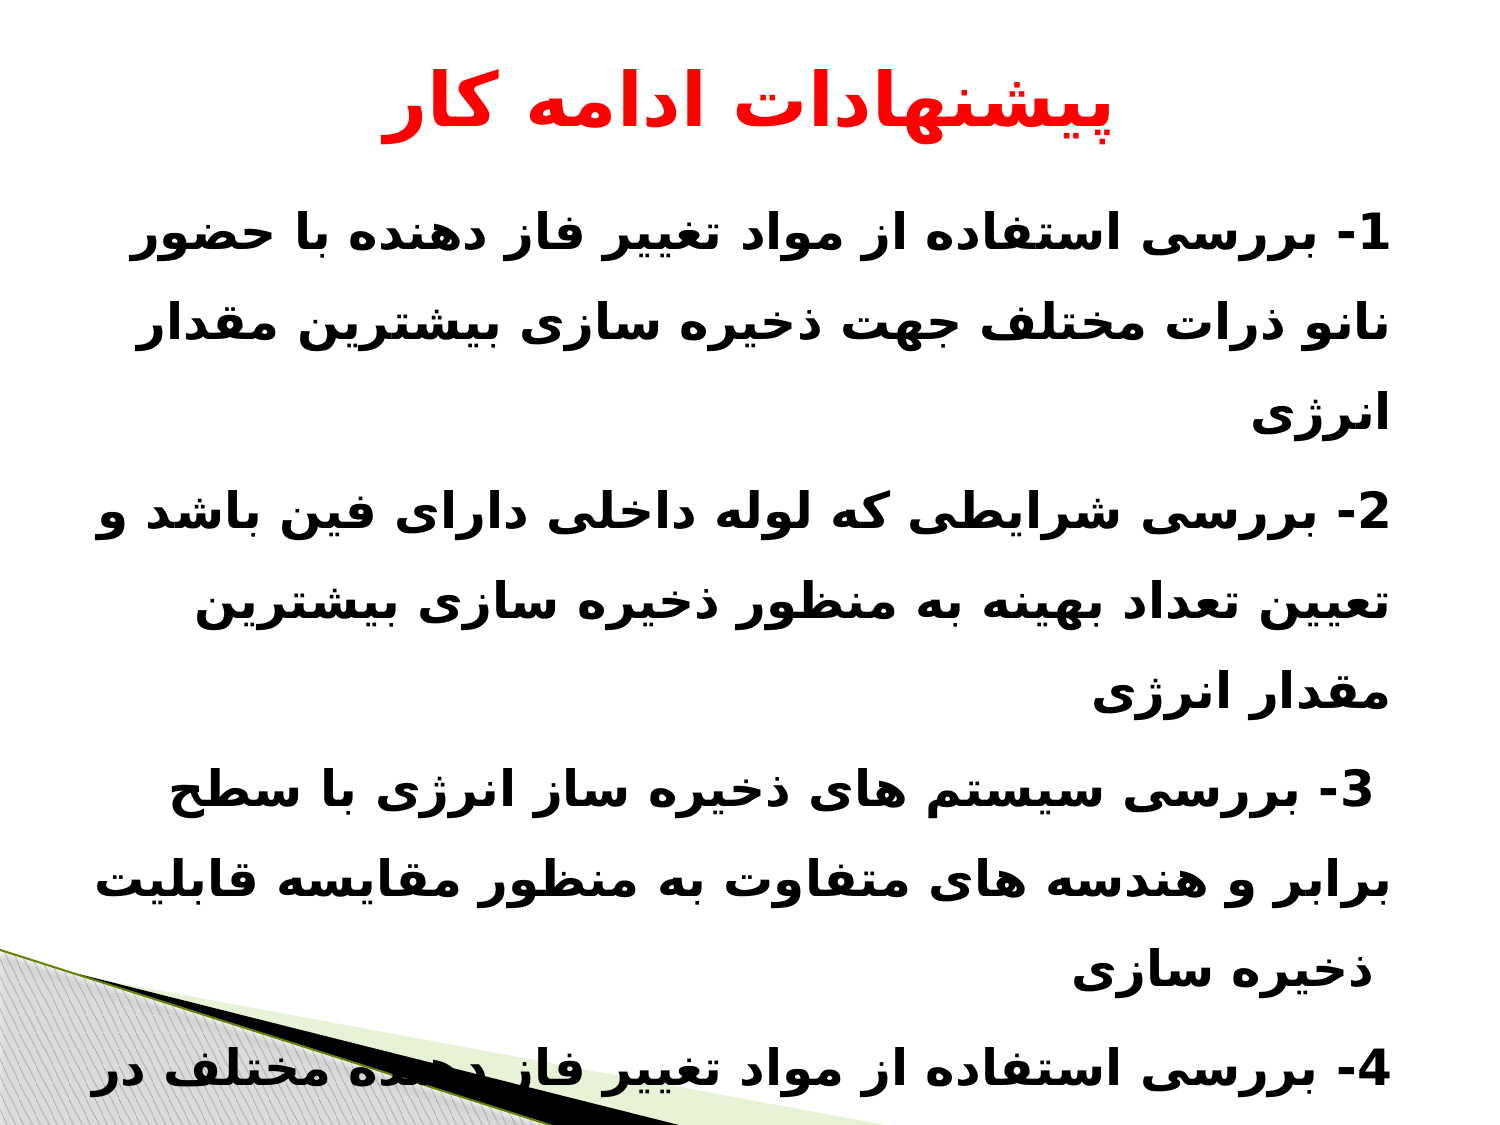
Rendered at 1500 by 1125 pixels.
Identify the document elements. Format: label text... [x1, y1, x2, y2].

title پیشنهادات ادامه کار [75, 2, 1425, 162]
list 1- بررسی استفاده از مواد تغییر فاز دهنده با حضور نانو ذرات مختلف جهت ذخیره سازی بیشترین مقدار انرژی 2- بررسی شرایطی که لوله داخلی دارای فین باشد و تعیین تعداد بهینه به منظور ذخیره سازی بیشترین مقدار انرژی 3- بررسی سیستم های ذخیره ساز انرژی با سطح برابر و هندسه های متفاوت به منظور مقایسه قابلیت ذخیره سازی 4- بررسی استفاده از مواد تغییر فاز دهنده مختلف در سیستم های ذخیره ساز گرمایی. [75, 162, 1425, 936]
